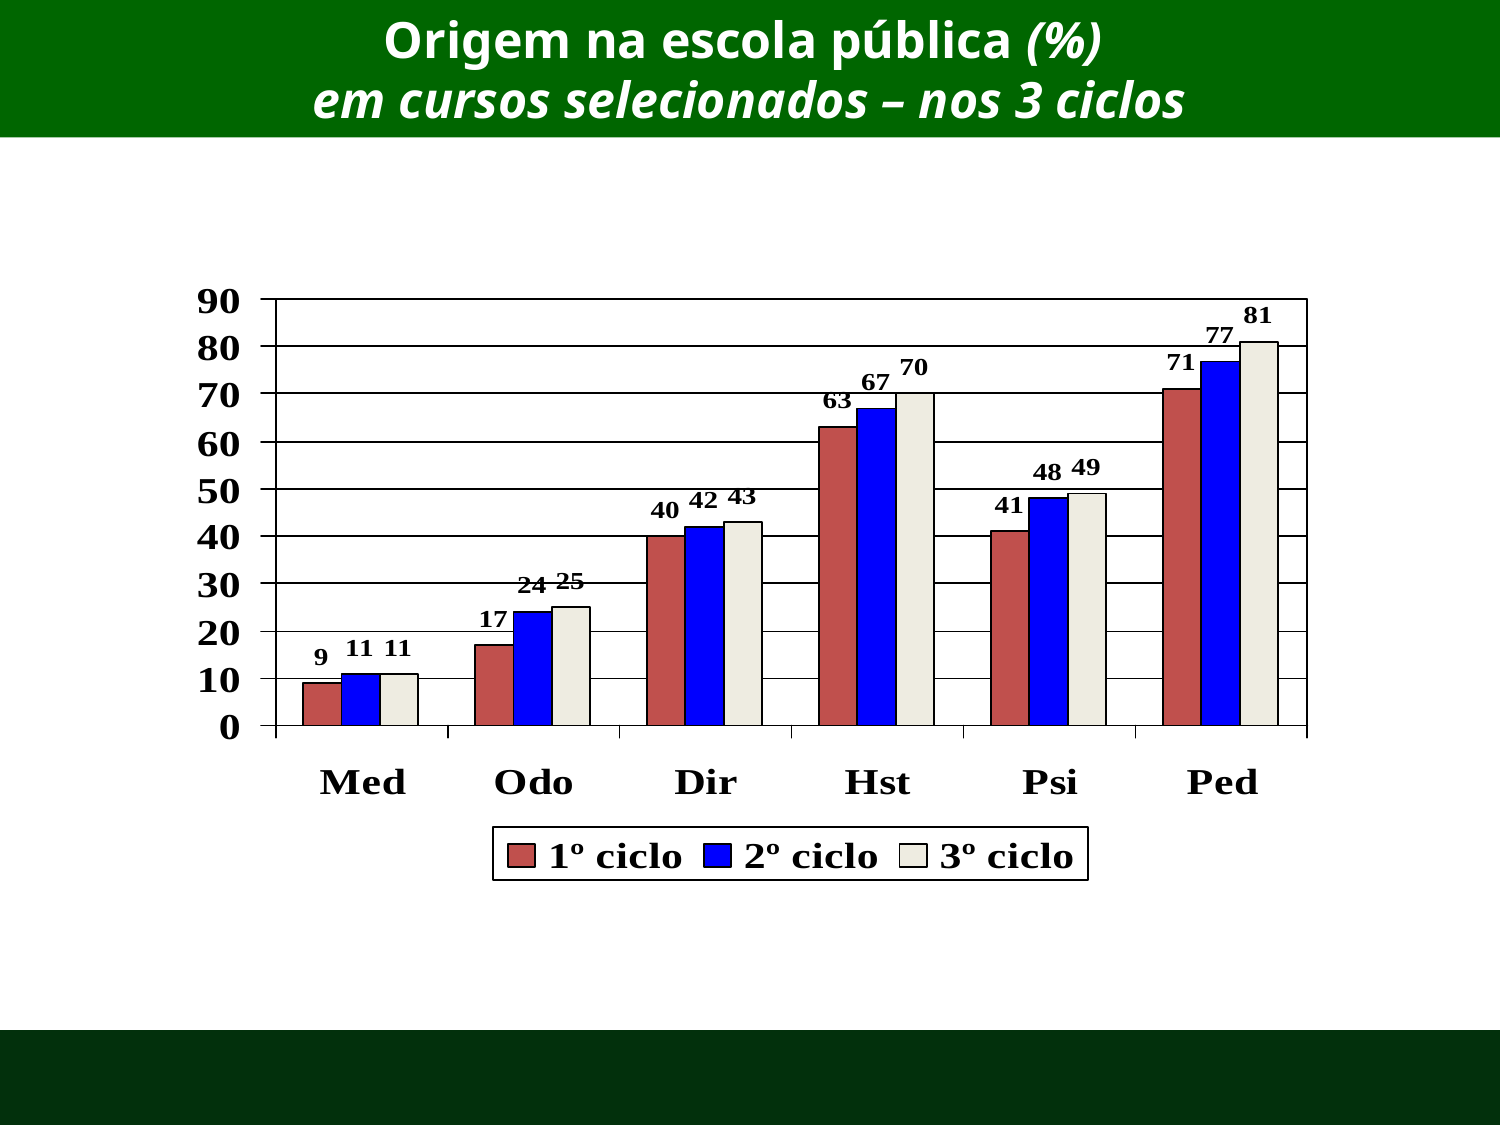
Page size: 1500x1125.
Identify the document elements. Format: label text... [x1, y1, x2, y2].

text_box [0, 1028, 1500, 1125]
list [75, 262, 1425, 1005]
title Origem na escola pública (%) em cursos selecionados – nos 3 ciclos [0, 0, 1500, 138]
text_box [163, 245, 1336, 895]
